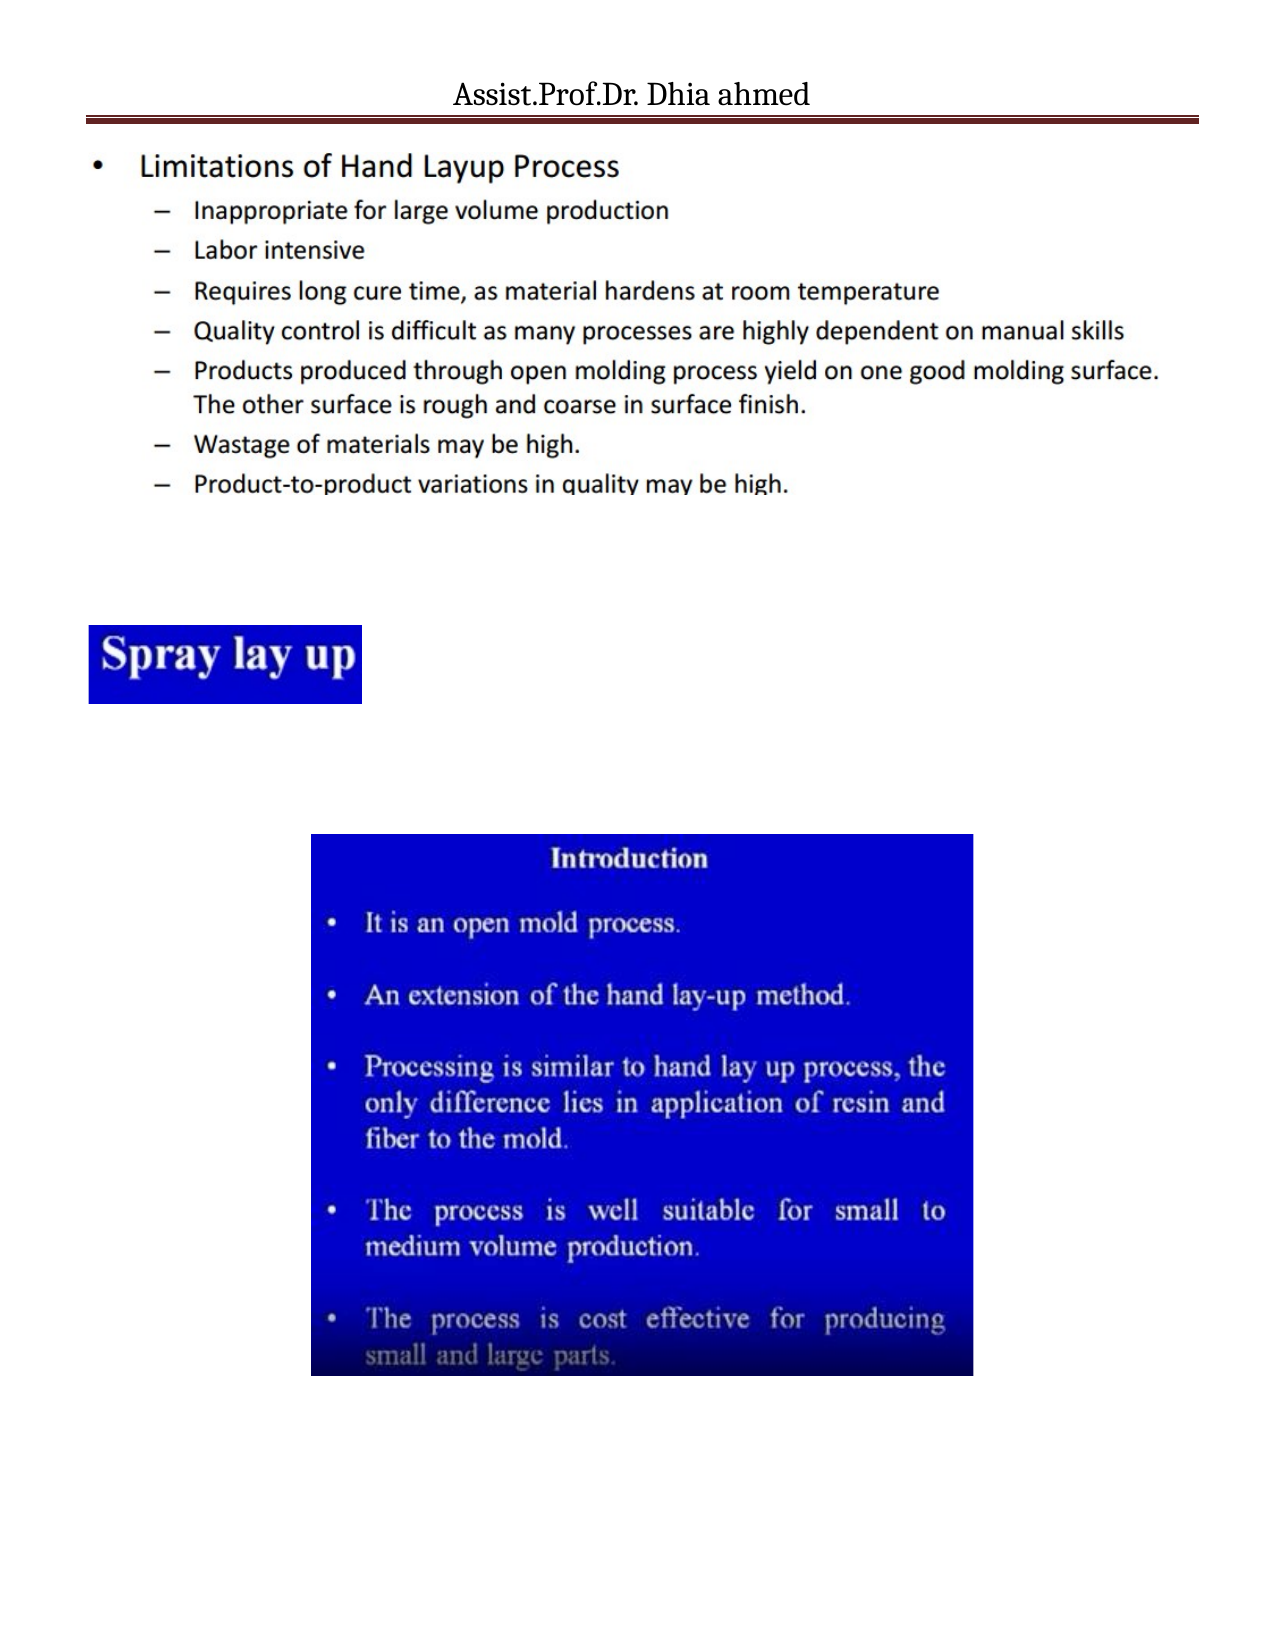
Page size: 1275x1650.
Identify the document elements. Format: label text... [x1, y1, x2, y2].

text_box [311, 834, 974, 1376]
text_box [88, 625, 362, 704]
text_box Assist.Prof.Dr. Dhia ahmed [451, 72, 834, 114]
text_box [88, 152, 1170, 495]
